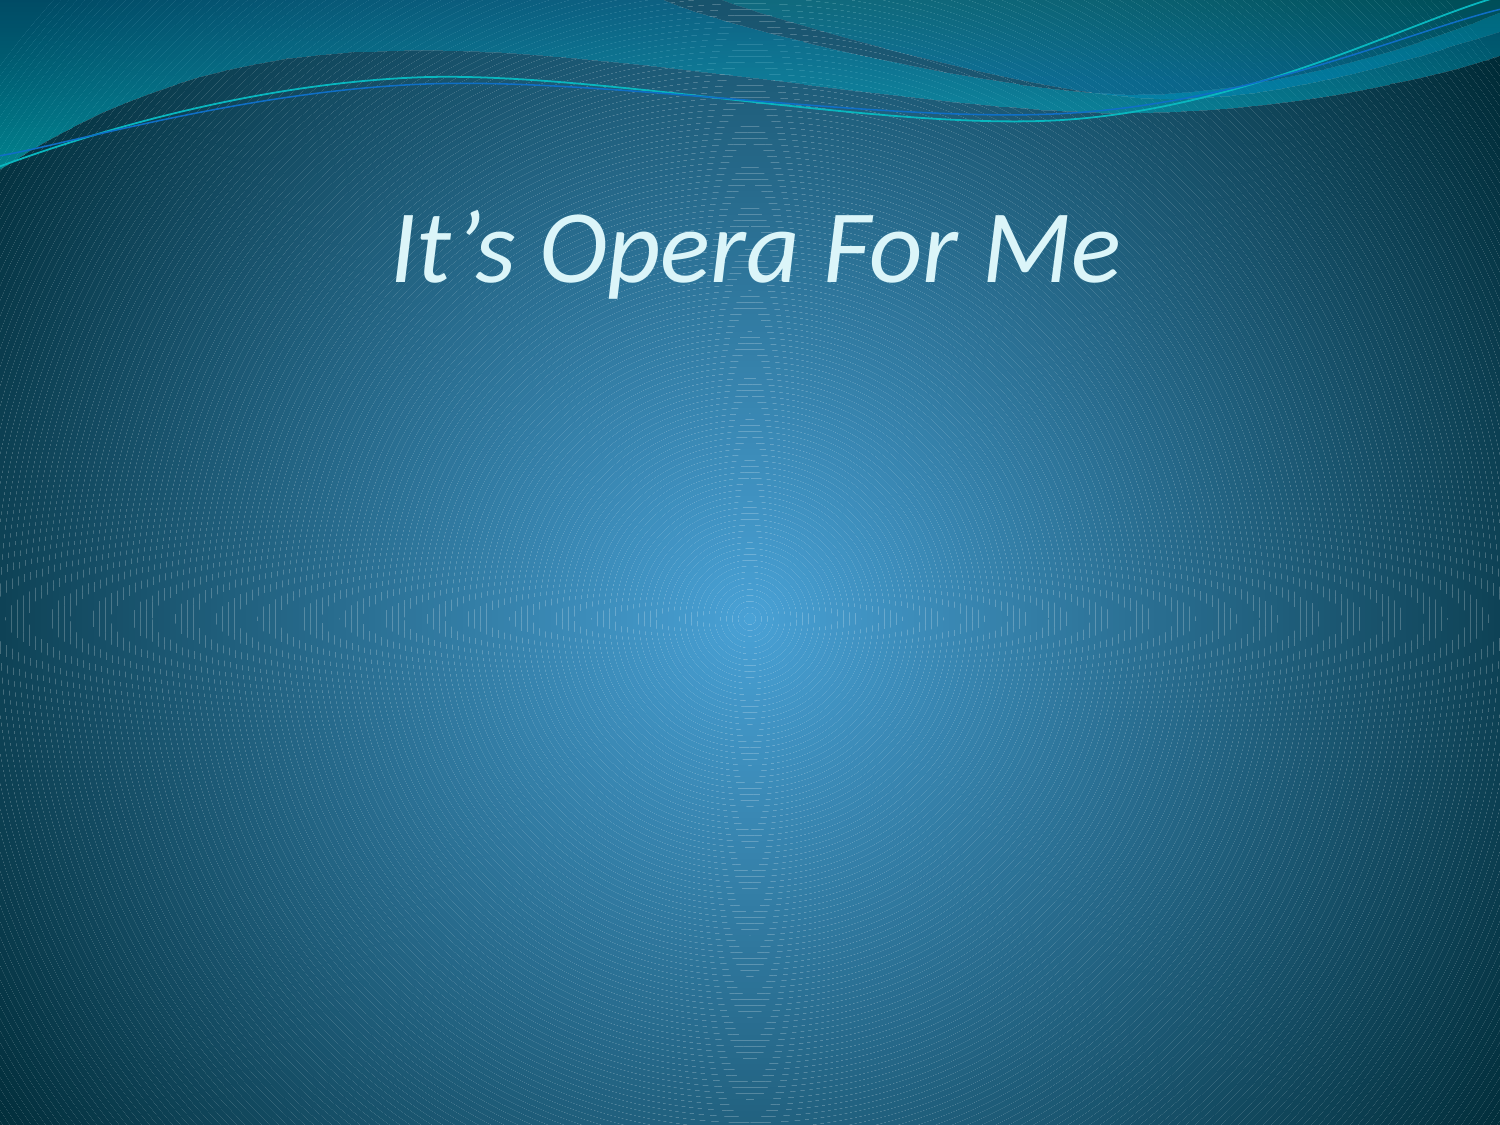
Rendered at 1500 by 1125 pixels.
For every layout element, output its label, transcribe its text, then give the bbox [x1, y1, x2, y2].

title It’s Opera For Me [75, 115, 1438, 303]
